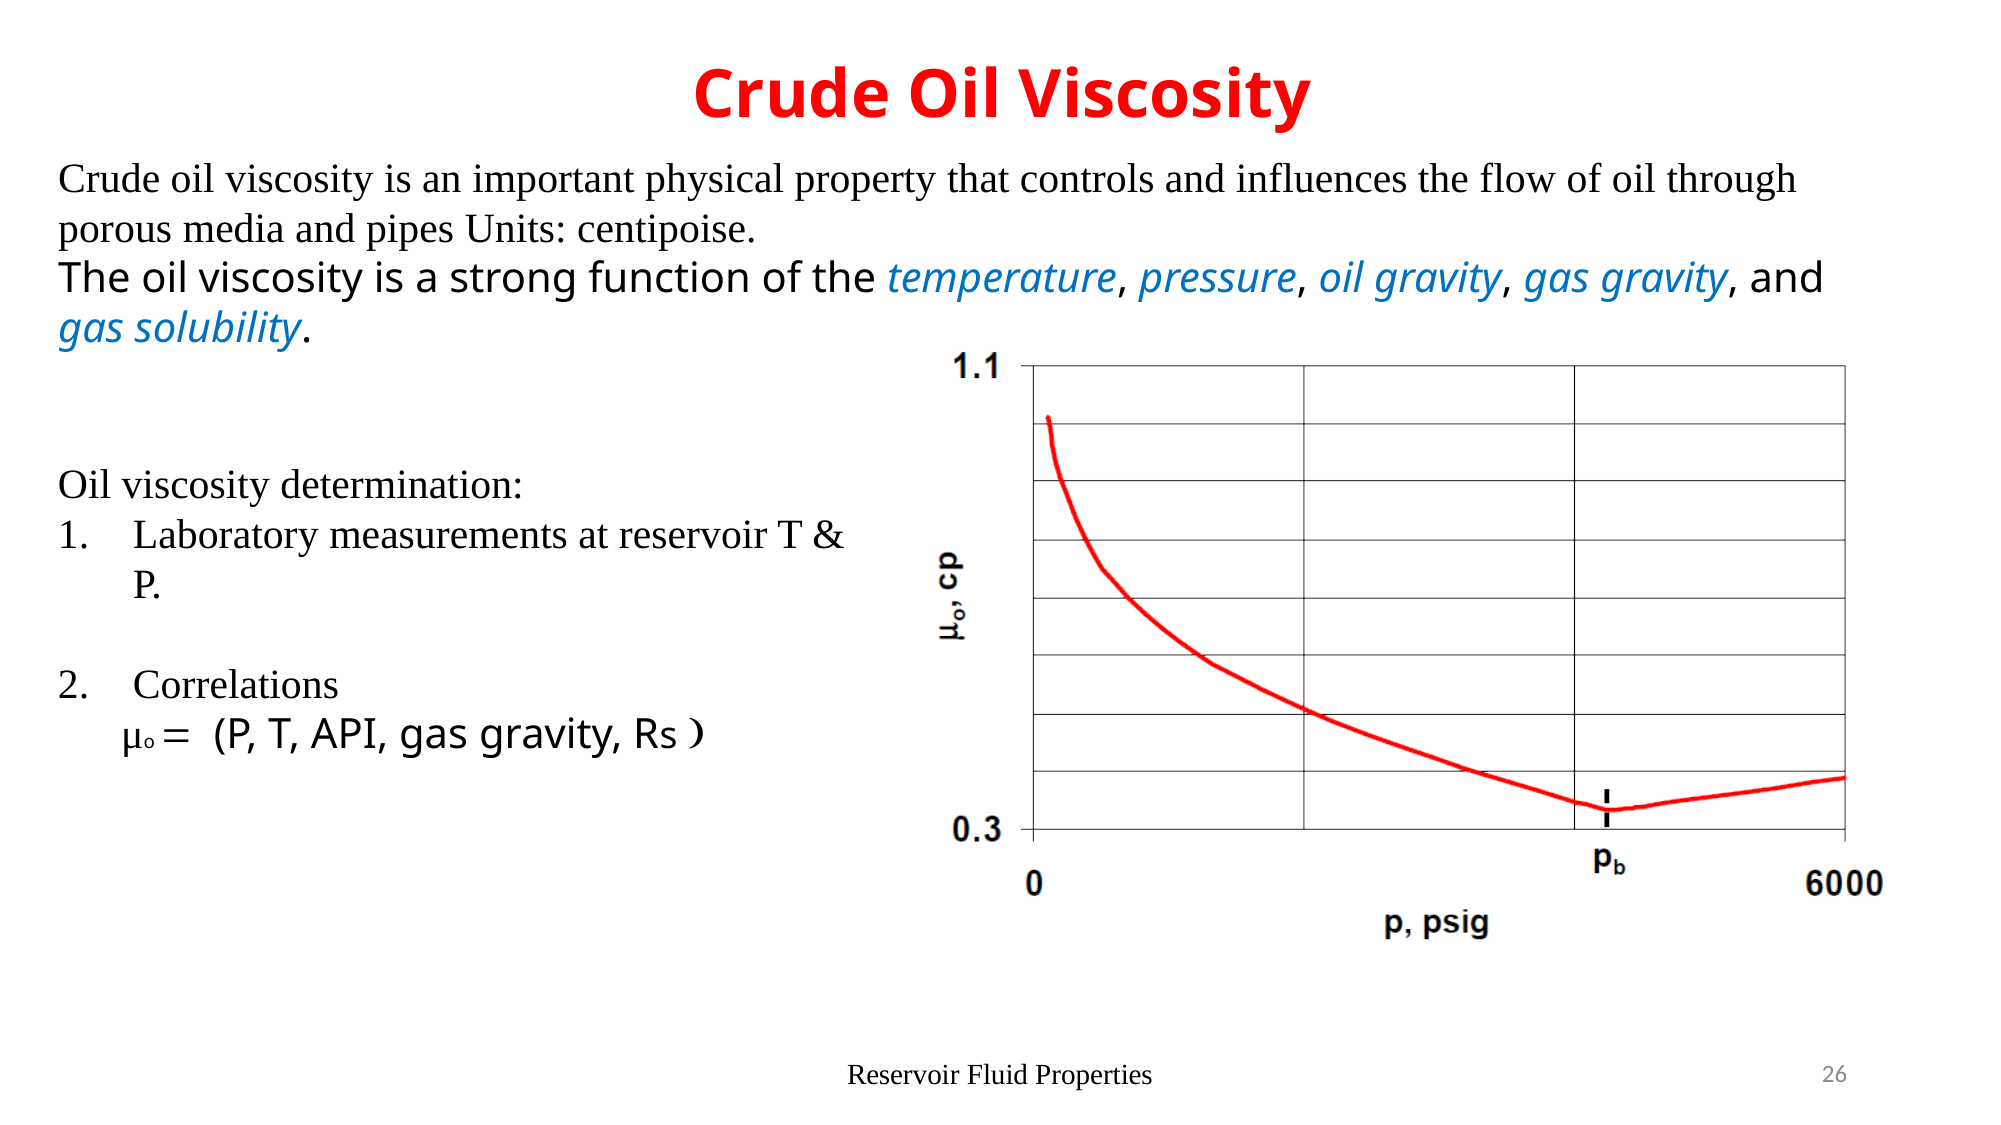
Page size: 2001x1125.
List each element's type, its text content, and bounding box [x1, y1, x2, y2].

text_box Crude Oil Viscosity [42, 23, 1962, 159]
picture [927, 341, 1898, 957]
slide_number 26 [1412, 1042, 1863, 1103]
text_box Oil viscosity determination: Laboratory measurements at reservoir T & P. Correlations μo = (P, T, API, gas gravity, Rs ) [43, 449, 886, 765]
text_box Crude oil viscosity is an important physical property that controls and influences the flow of oil through porous media and pipes Units: centipoise. The oil viscosity is a strong function of the temperature, pressure, oil gravity, gas gravity, and gas solubility. [43, 143, 1908, 358]
footer Reservoir Fluid Properties [662, 1042, 1338, 1103]
